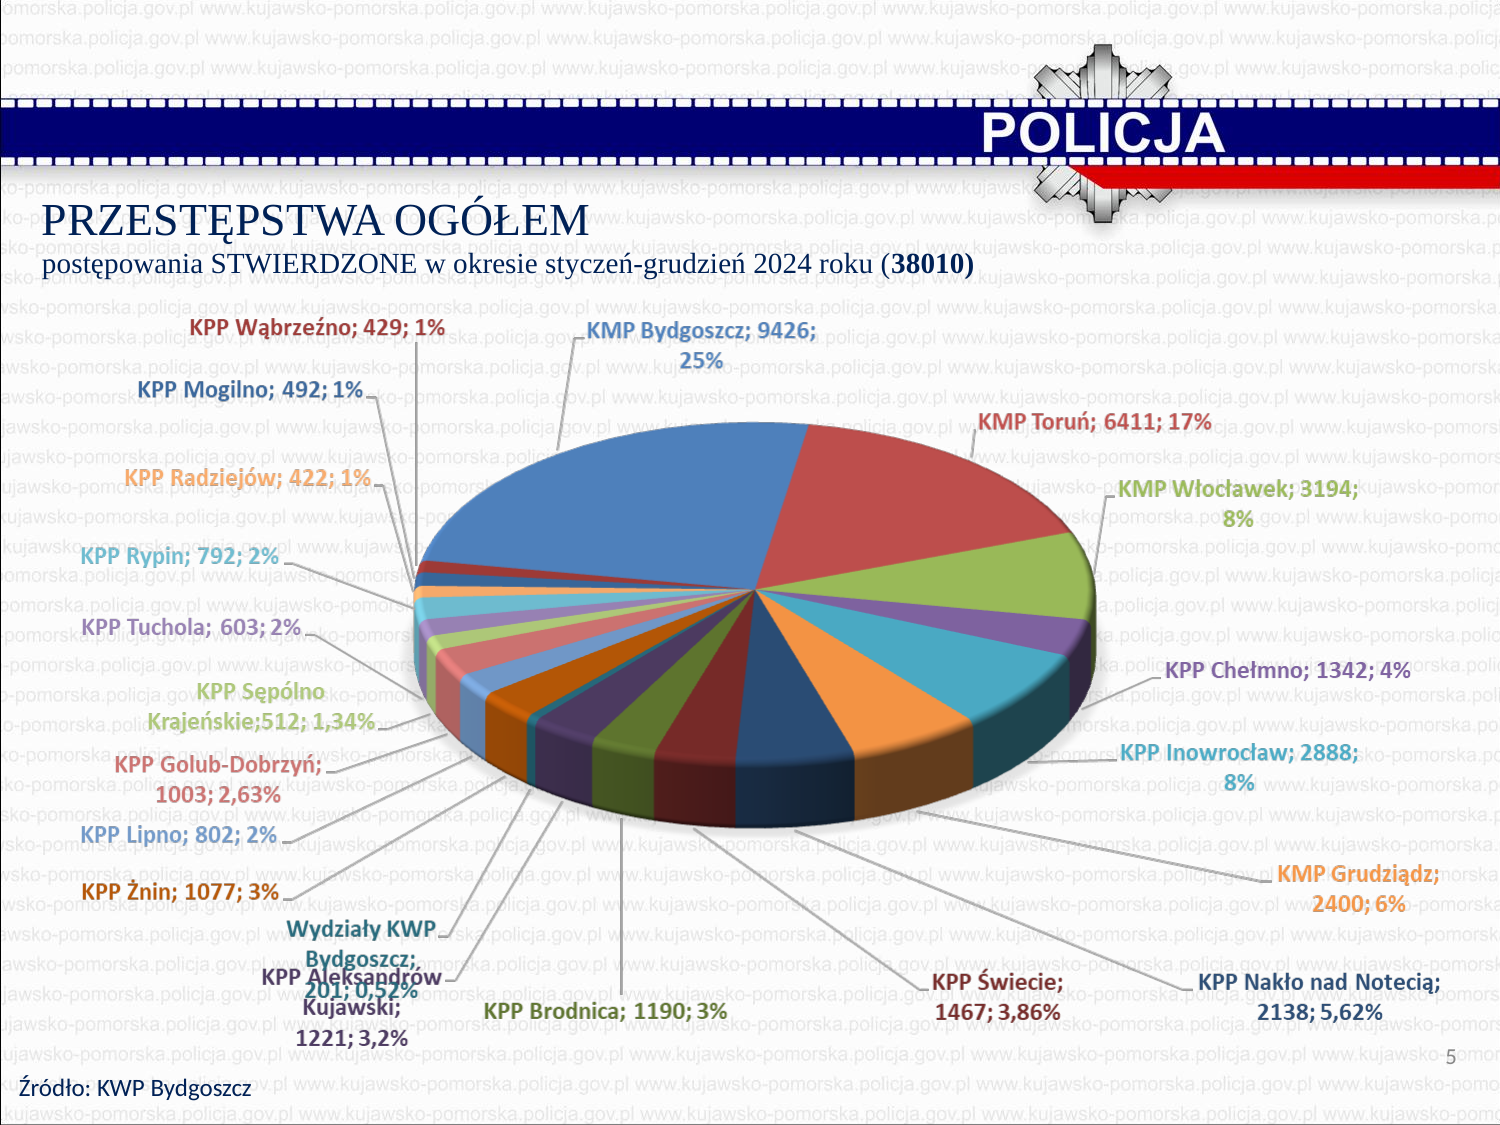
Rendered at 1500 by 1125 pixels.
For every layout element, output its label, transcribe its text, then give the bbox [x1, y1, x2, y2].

text_box [217, 162, 1150, 168]
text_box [65, 258, 1456, 1064]
text_box 5 [1379, 1024, 1474, 1085]
text_box Źródło: KWP Bydgoszcz [4, 1064, 268, 1109]
picture [0, 0, 1500, 1125]
title PRZESTĘPSTWA OGÓŁEM postępowania STWIERDZONE w okresie styczeń-grudzień 2024 roku (38010) [26, 168, 1227, 300]
